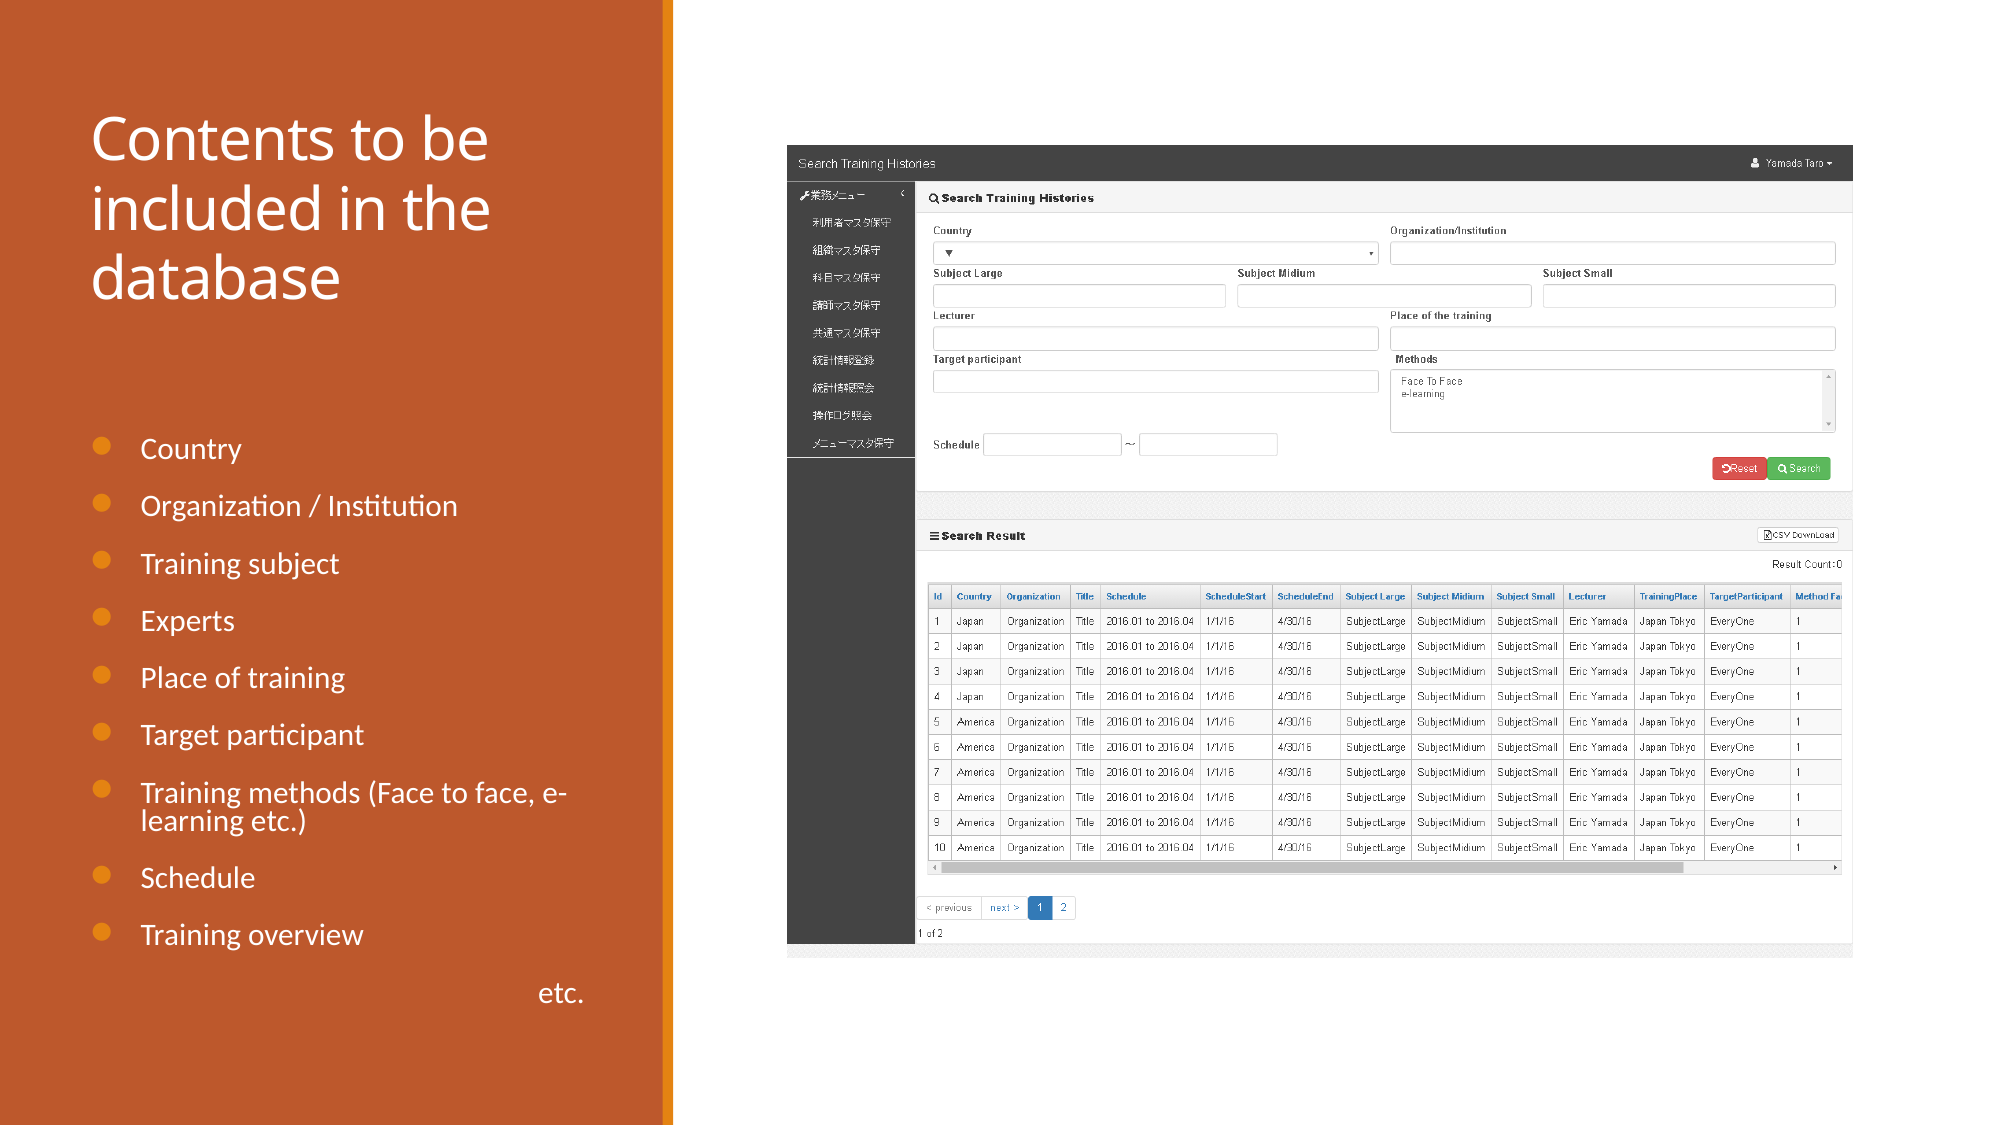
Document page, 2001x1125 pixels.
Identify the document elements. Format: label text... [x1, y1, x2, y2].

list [786, 144, 1854, 958]
list Country Organization / Institution Training subject Experts Place of training Target participant Training methods (Face to face, e-learning etc.) Schedule Training overview etc. [75, 429, 600, 1035]
title Contents to be included in the database [75, 97, 600, 429]
